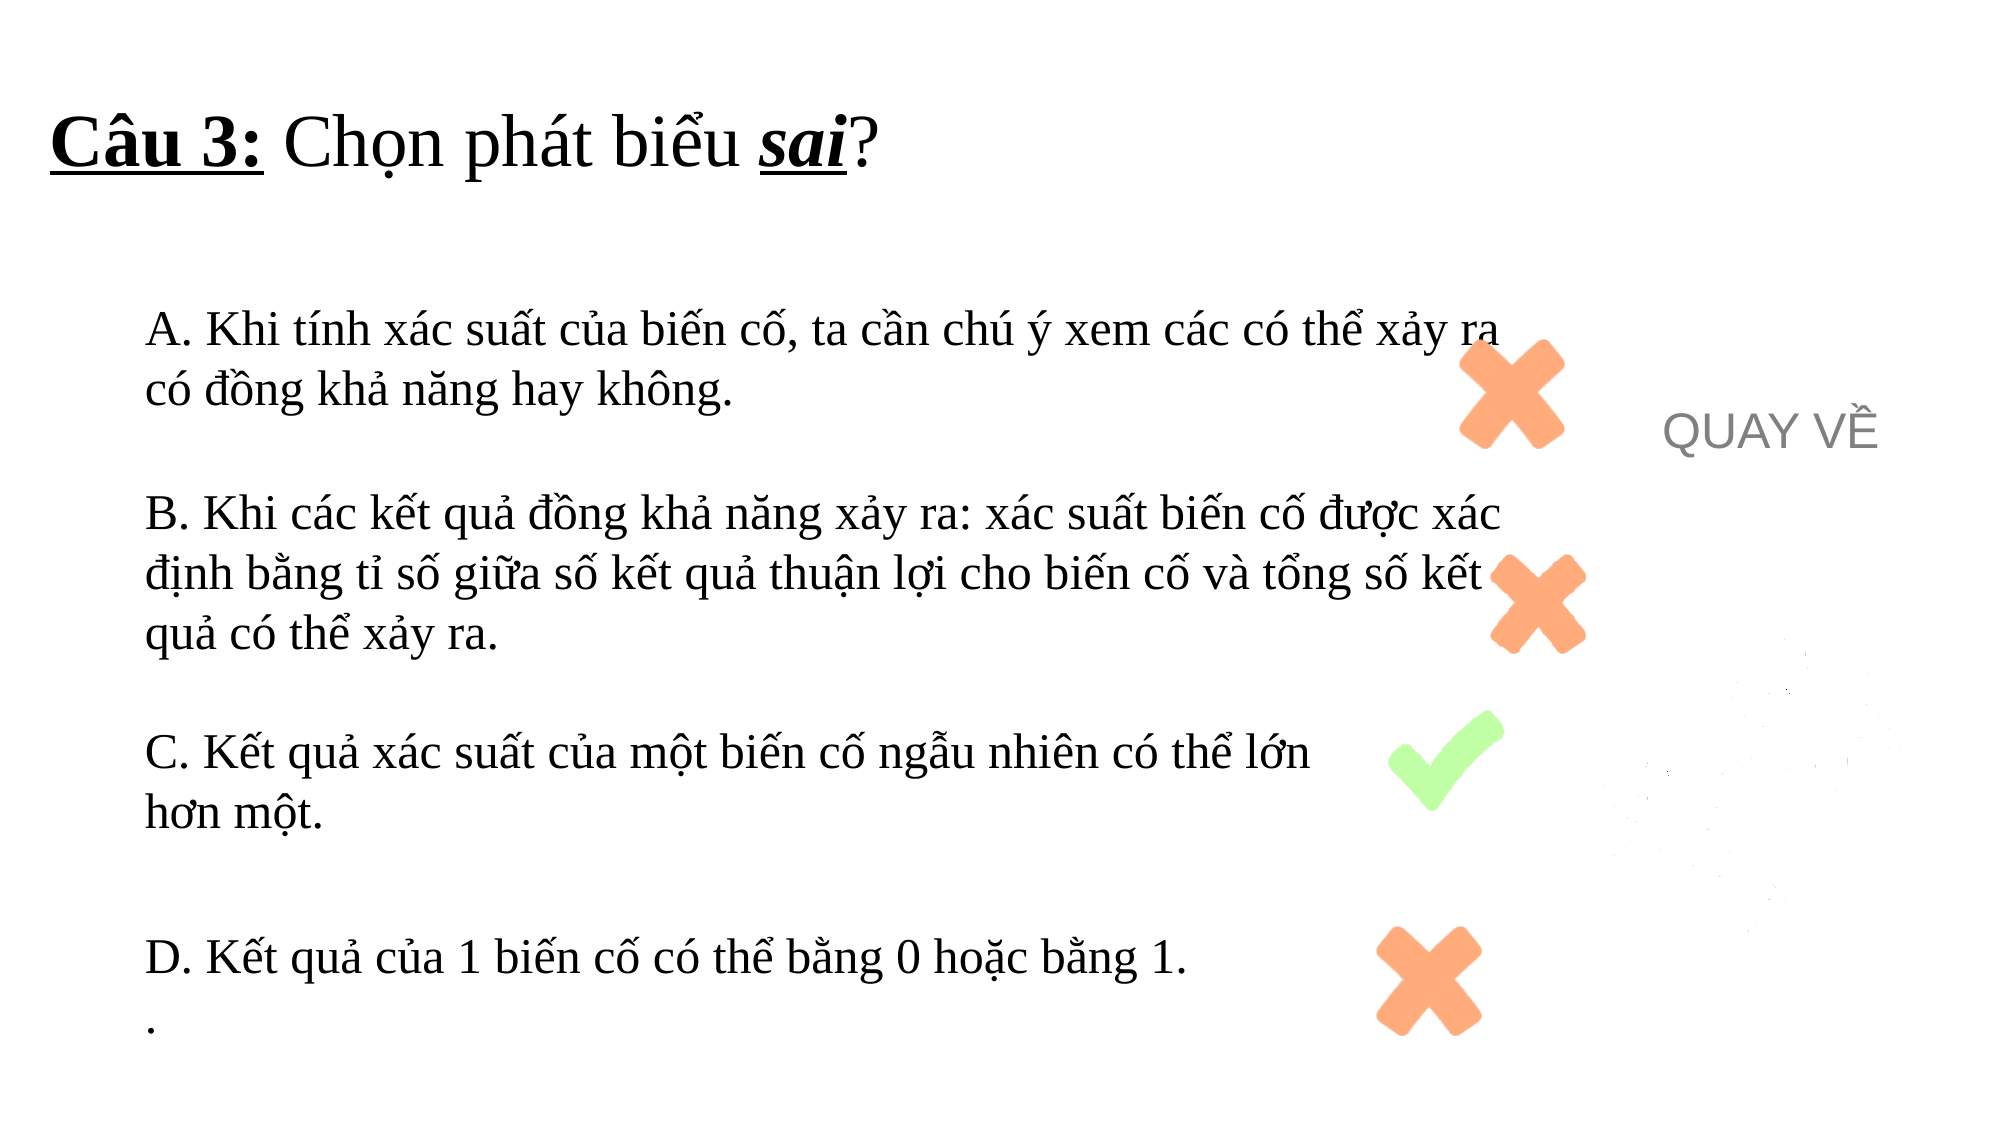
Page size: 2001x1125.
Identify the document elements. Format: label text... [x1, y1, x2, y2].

text_box Câu 3: Chọn phát biểu sai? [21, 59, 1858, 215]
text_box B. Khi các kết quả đồng khả năng xảy ra: xác suất biến cố được xác định bằng tỉ số giữa số kết quả thuận lợi cho biến cố và tổng số kết quả có thể xảy ra. [129, 478, 1519, 660]
picture [1444, 336, 1577, 453]
picture [1361, 923, 1494, 1041]
picture [1476, 551, 1597, 657]
text_box A. Khi tính xác suất của biến cố, ta cần chú ý xem các có thể xảy ra có đồng khả năng hay không. [129, 264, 1519, 446]
picture [1381, 706, 1513, 813]
picture [1603, 618, 1900, 935]
text_box QUAY VỀ [1590, 341, 1980, 525]
text_box C. Kết quả xác suất của một biến cố ngẫu nhiên có thể lớn hơn một. [129, 687, 1519, 869]
text_box D. Kết quả của 1 biến cố có thể bằng 0 hoặc bằng 1. . [129, 897, 1519, 1070]
